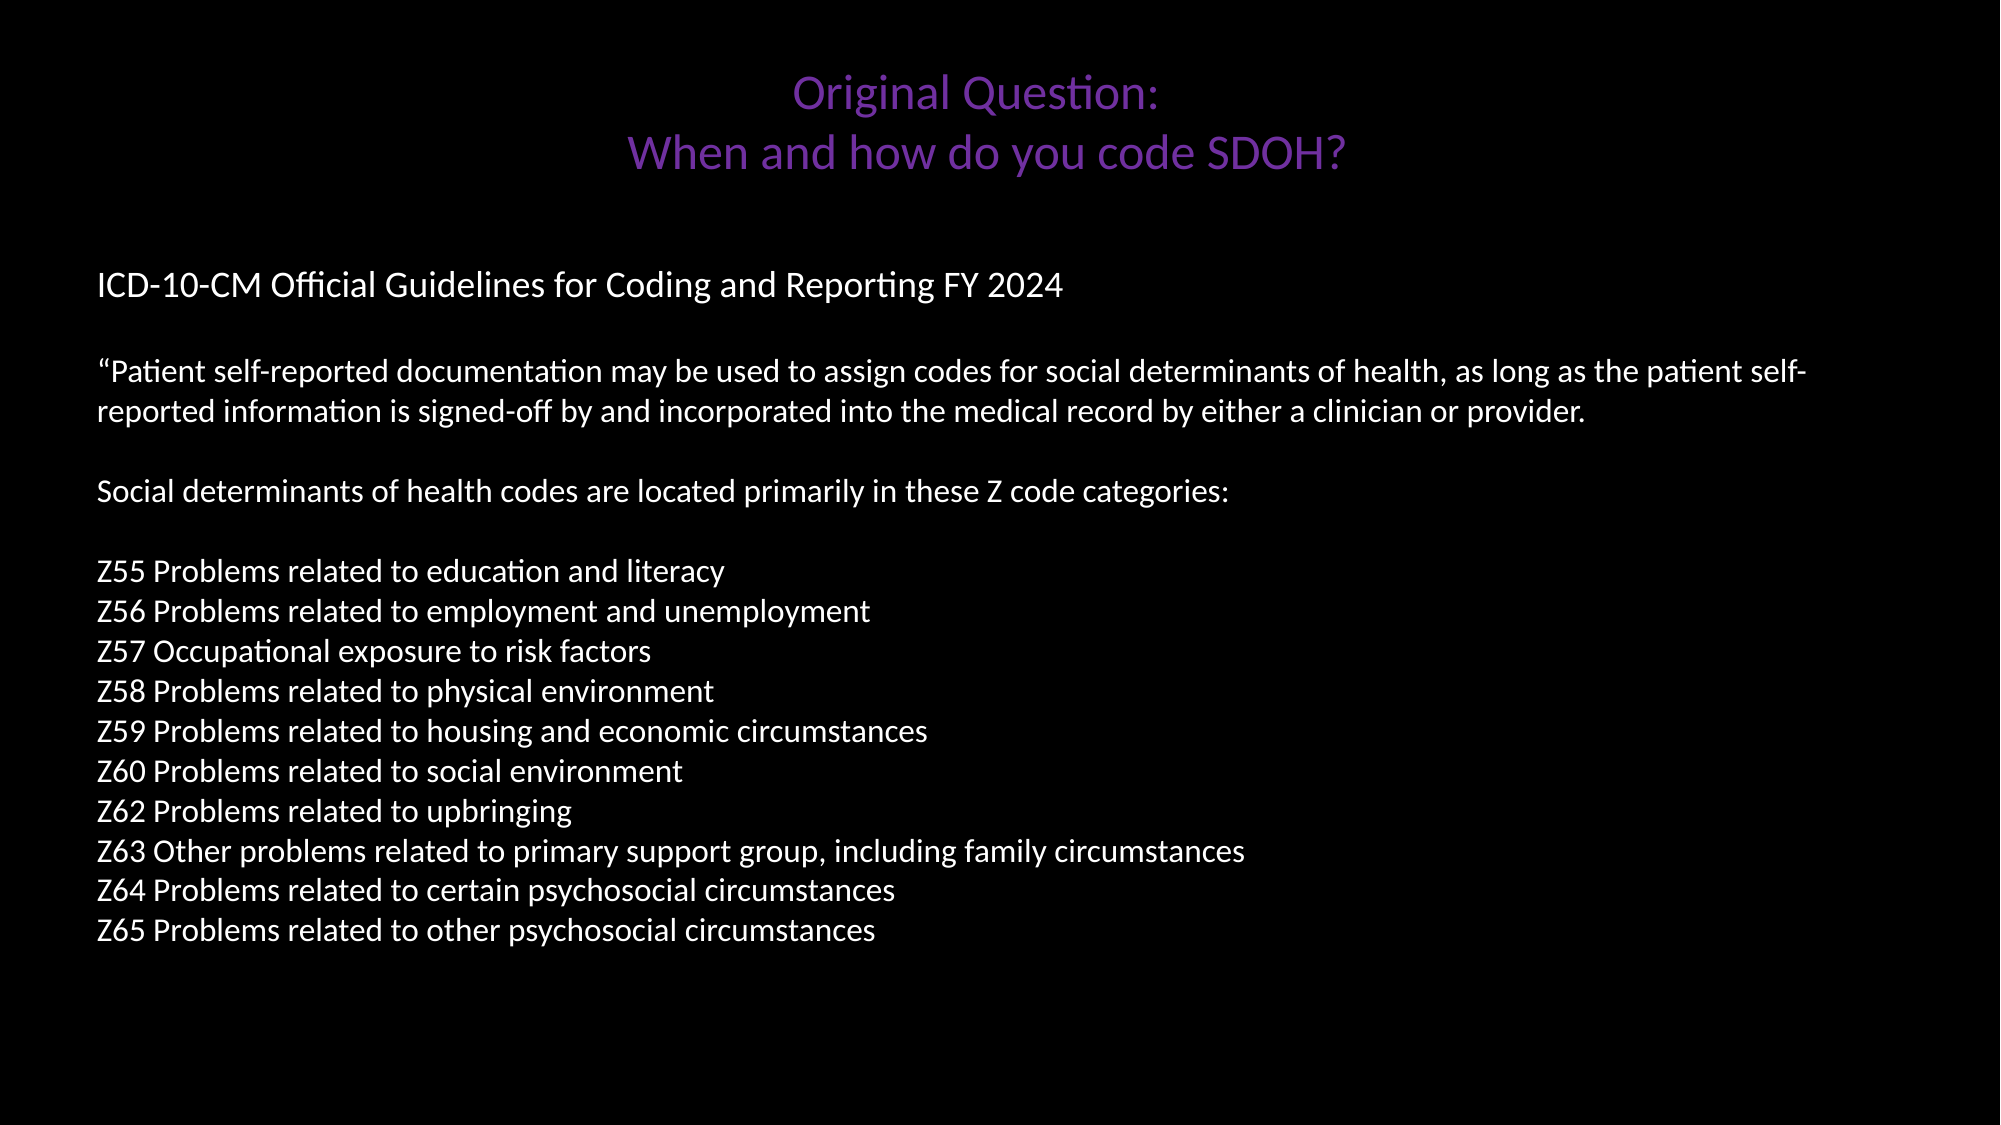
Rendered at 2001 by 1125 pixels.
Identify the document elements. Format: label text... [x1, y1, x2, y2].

text_box Original Question: When and how do you code SDOH? ICD-10-CM Official Guidelines for Coding and Reporting FY 2024 “Patient self-reported documentation may be used to assign codes for social determinants of health, as long as the patient self-reported information is signed-off by and incorporated into the medical record by either a clinician or provider. Social determinants of health codes are located primarily in these Z code categories: Z55 Problems related to education and literacy Z56 Problems related to employment and unemployment Z57 Occupational exposure to risk factors Z58 Problems related to physical environment Z59 Problems related to housing and economic circumstances Z60 Problems related to social environment Z62 Problems related to upbringing Z63 Other problems related to primary support group, including family circumstances Z64 Problems related to certain psychosocial circumstances Z65 Problems related to other psychosocial circumstances [82, 52, 1894, 956]
